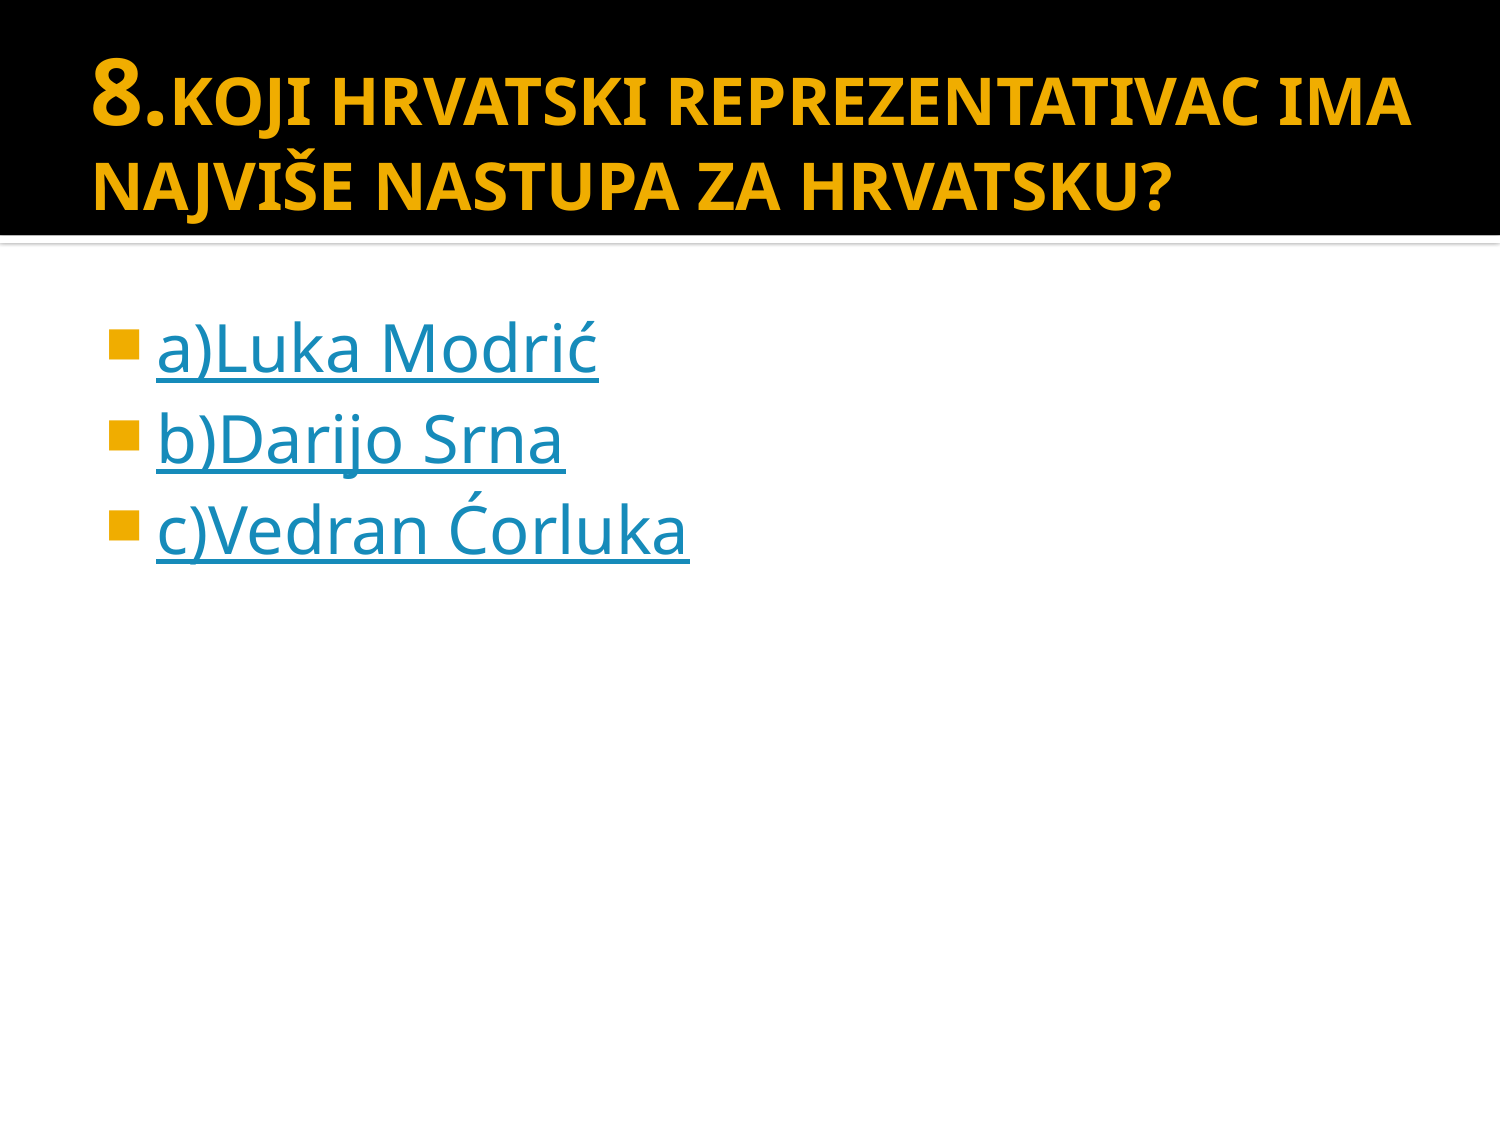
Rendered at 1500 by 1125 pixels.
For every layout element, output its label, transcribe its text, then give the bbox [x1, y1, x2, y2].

title 8.KOJI HRVATSKI REPREZENTATIVAC IMA NAJVIŠE NASTUPA ZA HRVATSKU? [75, 25, 1425, 231]
list a)Luka Modrić b)Darijo Srna c)Vedran Ćorluka [75, 291, 1425, 1050]
